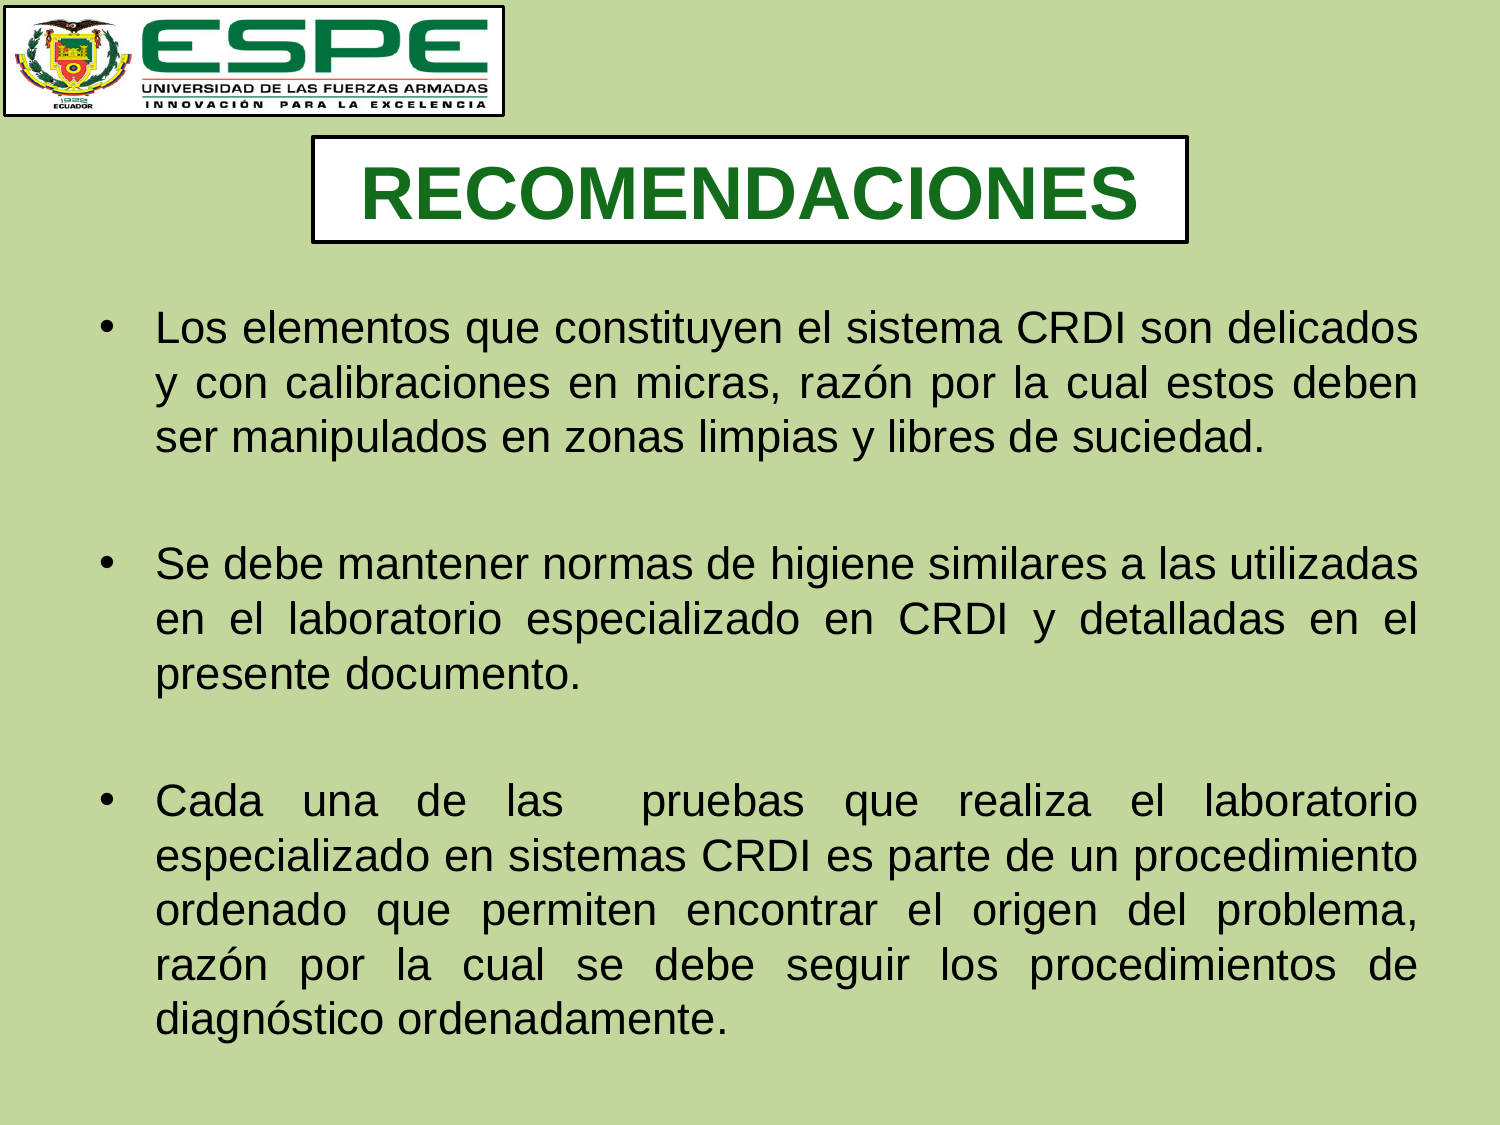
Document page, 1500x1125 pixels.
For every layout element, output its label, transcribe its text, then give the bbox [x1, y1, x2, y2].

list Los elementos que constituyen el sistema CRDI son delicados y con calibraciones en micras, razón por la cual estos deben ser manipulados en zonas limpias y libres de suciedad. Se debe mantener normas de higiene similares a las utilizadas en el laboratorio especializado en CRDI y detalladas en el presente documento. Cada una de las pruebas que realiza el laboratorio especializado en sistemas CRDI es parte de un procedimiento ordenado que permiten encontrar el origen del problema, razón por la cual se debe seguir los procedimientos de diagnóstico ordenadamente. [85, 290, 1436, 1094]
picture [5, 7, 503, 114]
text_box RECOMENDACIONES [311, 135, 1189, 244]
